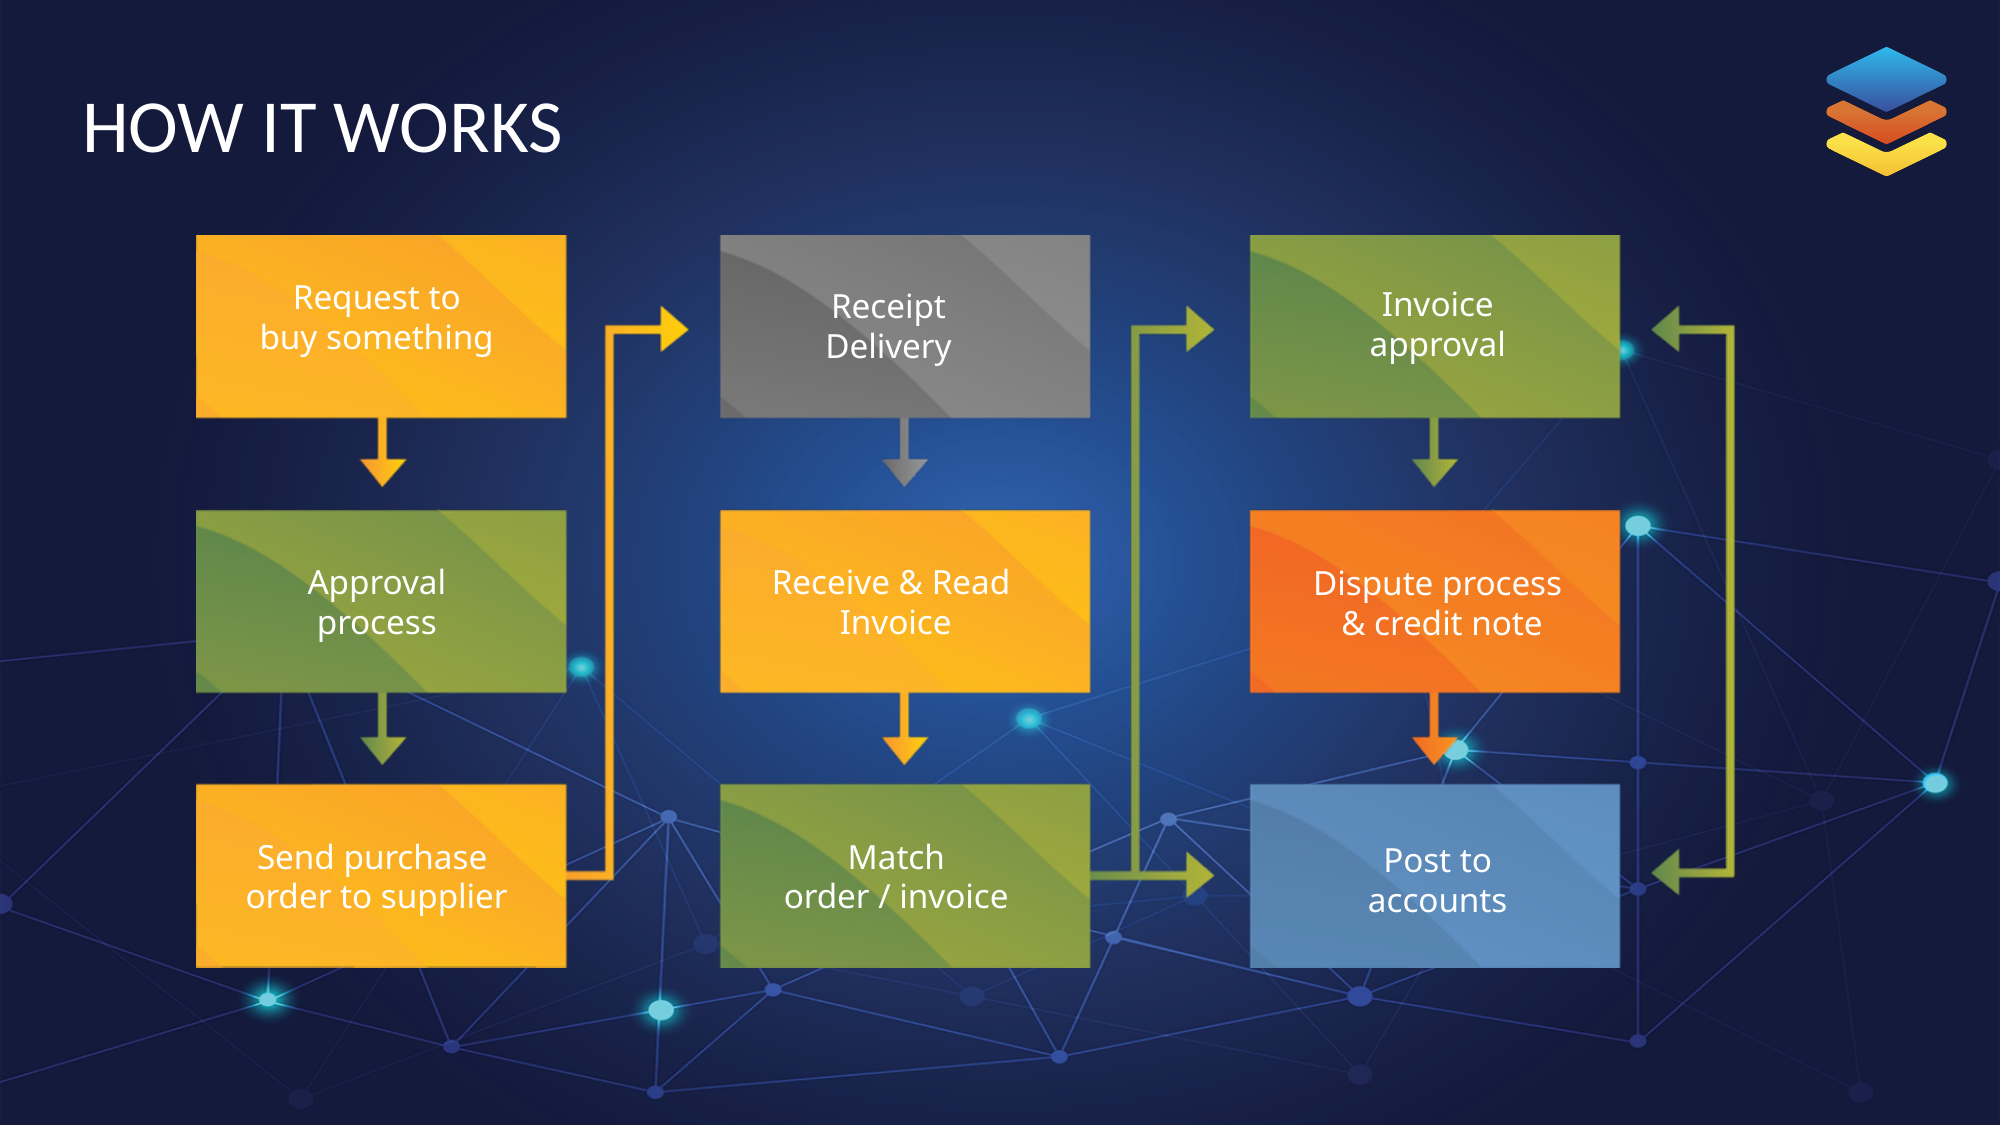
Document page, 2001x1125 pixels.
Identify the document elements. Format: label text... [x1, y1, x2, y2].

picture [0, 0, 2000, 1125]
text_box HOW IT WORKS [67, 70, 856, 175]
